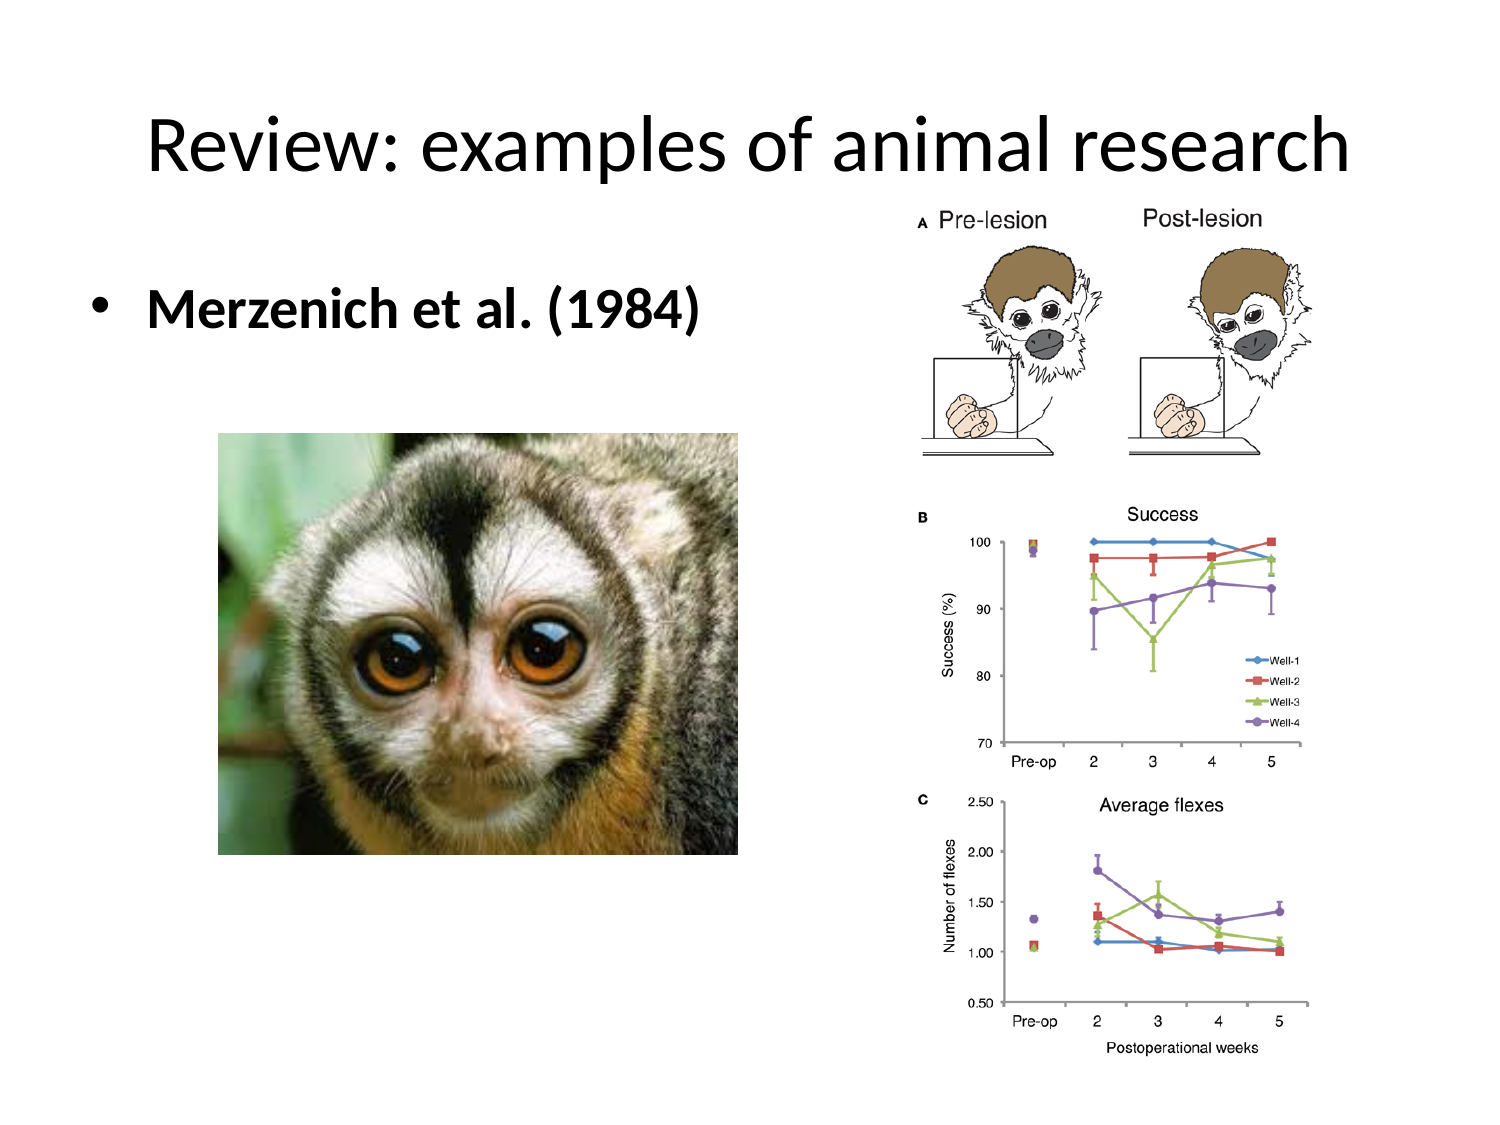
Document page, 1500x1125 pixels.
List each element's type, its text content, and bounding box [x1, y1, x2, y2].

title Review: examples of animal research [75, 45, 1425, 233]
list Merzenich et al. (1984) [75, 262, 738, 360]
picture [218, 433, 738, 856]
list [915, 206, 1314, 1057]
